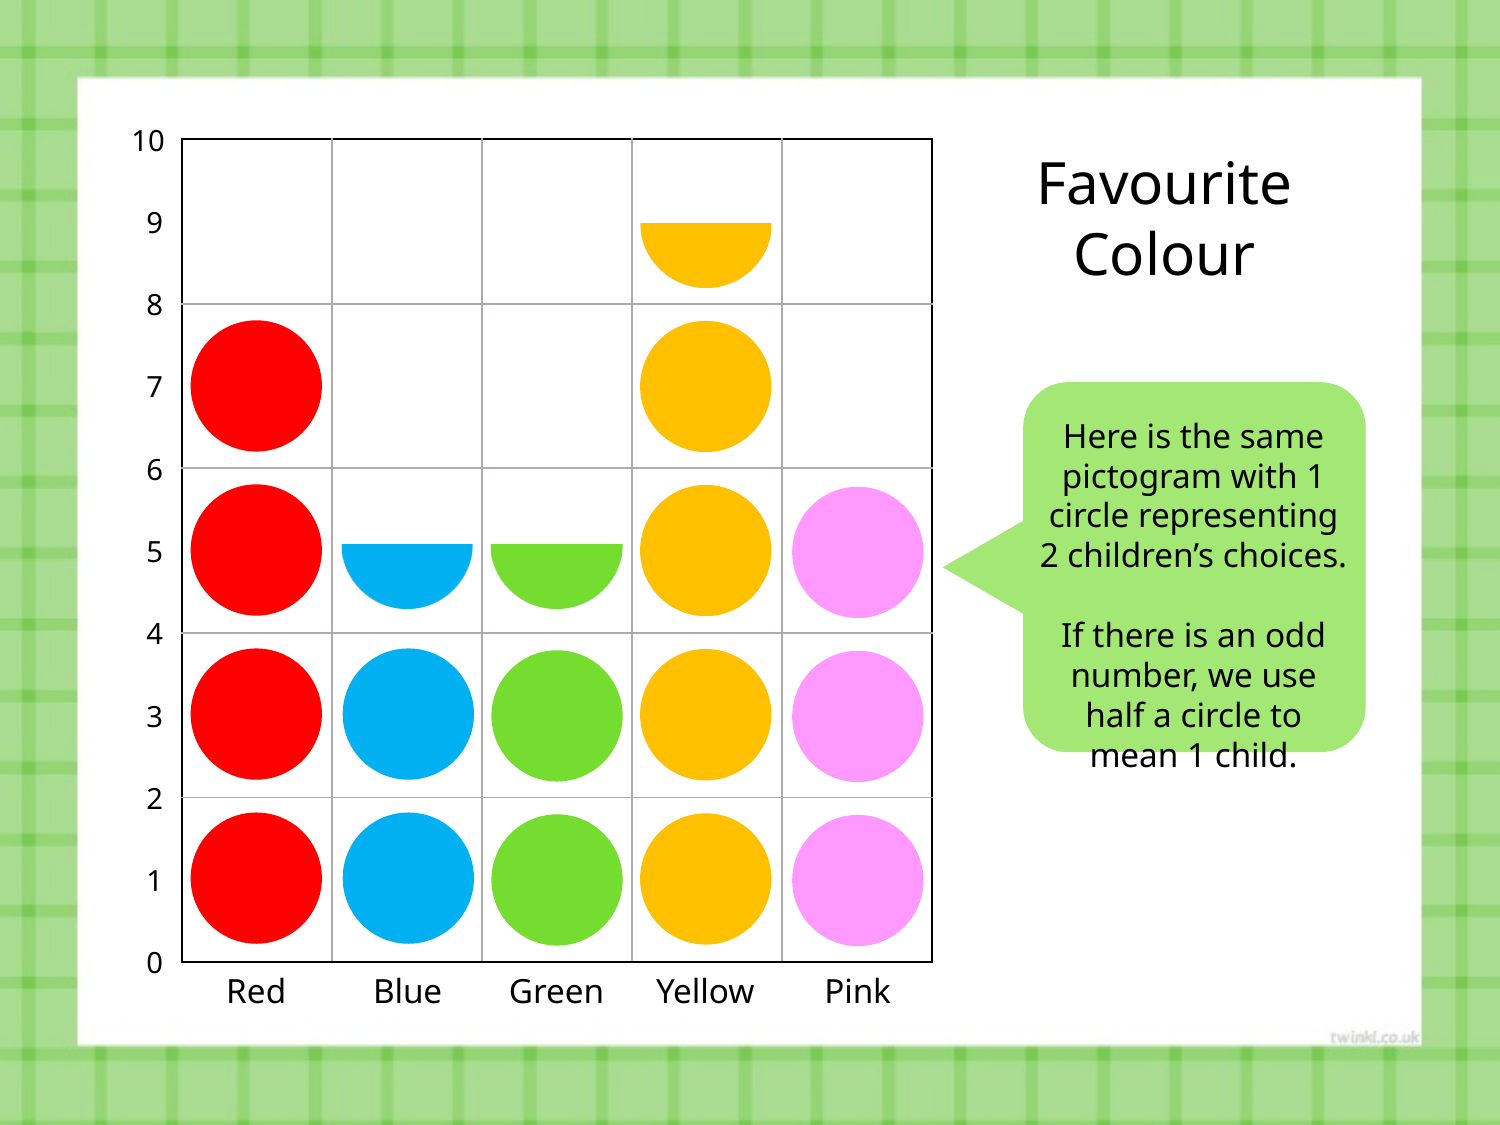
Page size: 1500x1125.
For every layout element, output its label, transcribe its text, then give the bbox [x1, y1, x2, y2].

table_cell [183, 305, 331, 467]
table_header [333, 140, 481, 303]
table_cell [783, 634, 931, 797]
text_box [791, 485, 925, 620]
text_box 7 [135, 361, 162, 412]
table_cell [783, 305, 931, 467]
table_cell [333, 798, 481, 961]
text_box 9 [135, 196, 162, 247]
table_cell [783, 469, 931, 632]
text_box Pink [792, 963, 924, 1018]
table_header [633, 140, 781, 303]
text_box 2 [135, 772, 162, 823]
text_box [341, 647, 476, 781]
table_cell [483, 634, 631, 797]
table_header [183, 140, 331, 303]
text_box Favourite Colour [933, 139, 1397, 294]
table_cell [333, 634, 481, 797]
text_box [490, 649, 624, 783]
table_cell [483, 305, 631, 467]
text_box [490, 813, 624, 947]
text_box 1 [135, 855, 162, 905]
text_box 5 [135, 526, 162, 576]
text_box Yellow [639, 963, 772, 1018]
text_box [189, 647, 323, 781]
text_box [639, 319, 773, 454]
text_box [189, 319, 323, 453]
table_cell [483, 798, 631, 961]
text_box [189, 811, 323, 945]
table_cell [333, 305, 481, 467]
table_cell [183, 798, 331, 961]
text_box [189, 483, 323, 617]
table_cell [633, 798, 781, 961]
table_cell [633, 469, 781, 632]
text_box 6 [135, 443, 162, 494]
table_cell [333, 469, 481, 632]
table_cell [633, 305, 781, 467]
table_cell [183, 634, 331, 797]
text_box 8 [135, 279, 162, 329]
text_box Green [490, 963, 623, 1018]
picture [0, 0, 1500, 1125]
table_cell [183, 469, 331, 632]
text_box Blue [341, 963, 474, 1018]
text_box [639, 647, 773, 782]
table_header [783, 140, 931, 303]
table_cell [783, 798, 931, 961]
text_box 0 [135, 937, 162, 988]
table_cell [483, 469, 631, 632]
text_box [942, 382, 1366, 753]
text_box [791, 813, 925, 948]
text_box 3 [135, 690, 162, 741]
text_box Red [190, 963, 322, 1018]
text_box [791, 649, 925, 784]
table_cell [633, 634, 781, 797]
text_box [639, 812, 773, 946]
text_box 10 [114, 114, 182, 165]
text_box 4 [135, 608, 162, 658]
text_box [639, 483, 773, 618]
text_box [341, 811, 476, 945]
table_header [483, 140, 631, 303]
